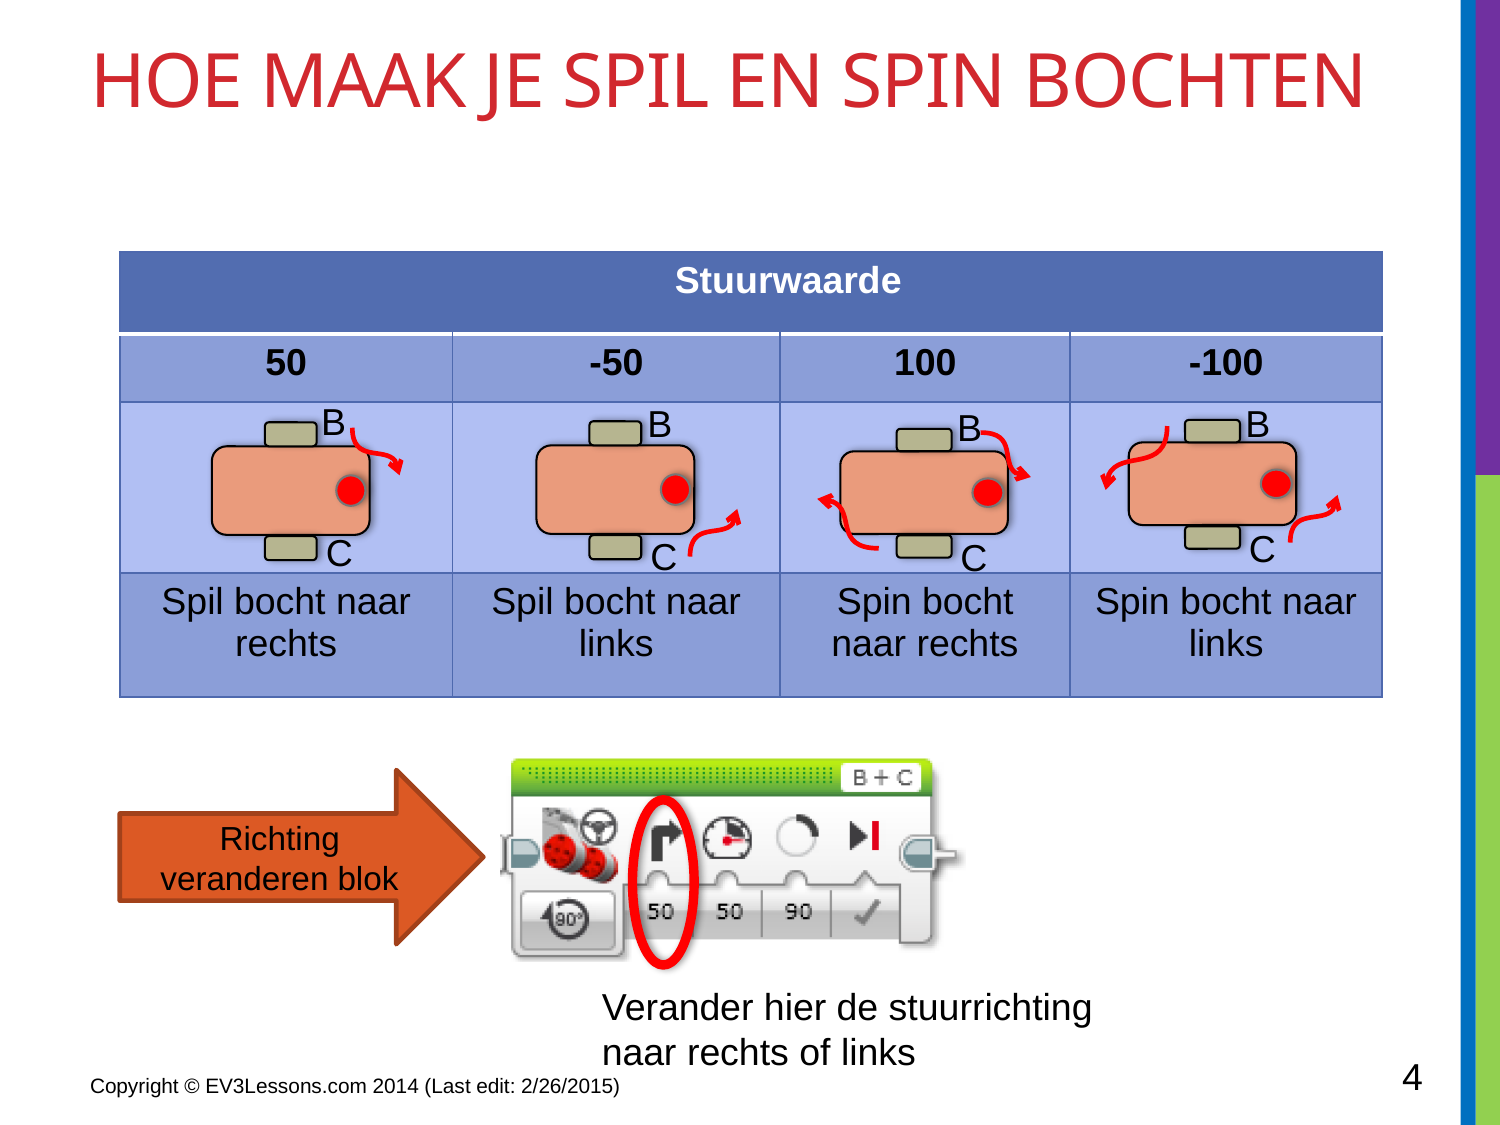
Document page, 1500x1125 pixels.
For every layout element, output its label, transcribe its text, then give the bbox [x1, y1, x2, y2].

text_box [1105, 391, 1302, 560]
table_cell [781, 403, 818, 572]
table_cell [121, 403, 452, 572]
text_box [211, 390, 401, 567]
table_cell Spil bocht naar rechts [121, 574, 452, 696]
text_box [816, 395, 1032, 569]
footer Copyright © EV3Lessons.com 2014 (Last edit: 2/26/2015) [75, 1065, 638, 1112]
table_cell -100 [1071, 336, 1381, 401]
table_cell [453, 403, 537, 572]
title Hoe maak je spil en spin bochten [75, 25, 1428, 250]
text_box Verander hier de stuurrichting naar rechts of links [587, 975, 1185, 1081]
table_cell [705, 403, 779, 572]
table_cell -50 [453, 336, 779, 401]
table_cell Spil bocht naar links [453, 574, 779, 696]
table_cell 50 [121, 336, 452, 401]
table_cell Spin bocht naar links [1071, 574, 1381, 696]
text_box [689, 508, 738, 558]
table_header Stuurwaarde [121, 253, 1381, 332]
table_cell 100 [781, 336, 1069, 401]
table_cell [1071, 403, 1381, 572]
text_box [535, 391, 700, 571]
table_cell Spin bocht naar rechts [781, 574, 1069, 696]
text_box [1289, 494, 1338, 544]
slide_number 4 [1387, 1045, 1491, 1106]
picture [500, 734, 969, 994]
text_box Richting veranderen blok [117, 767, 486, 947]
table_cell [1038, 403, 1069, 572]
